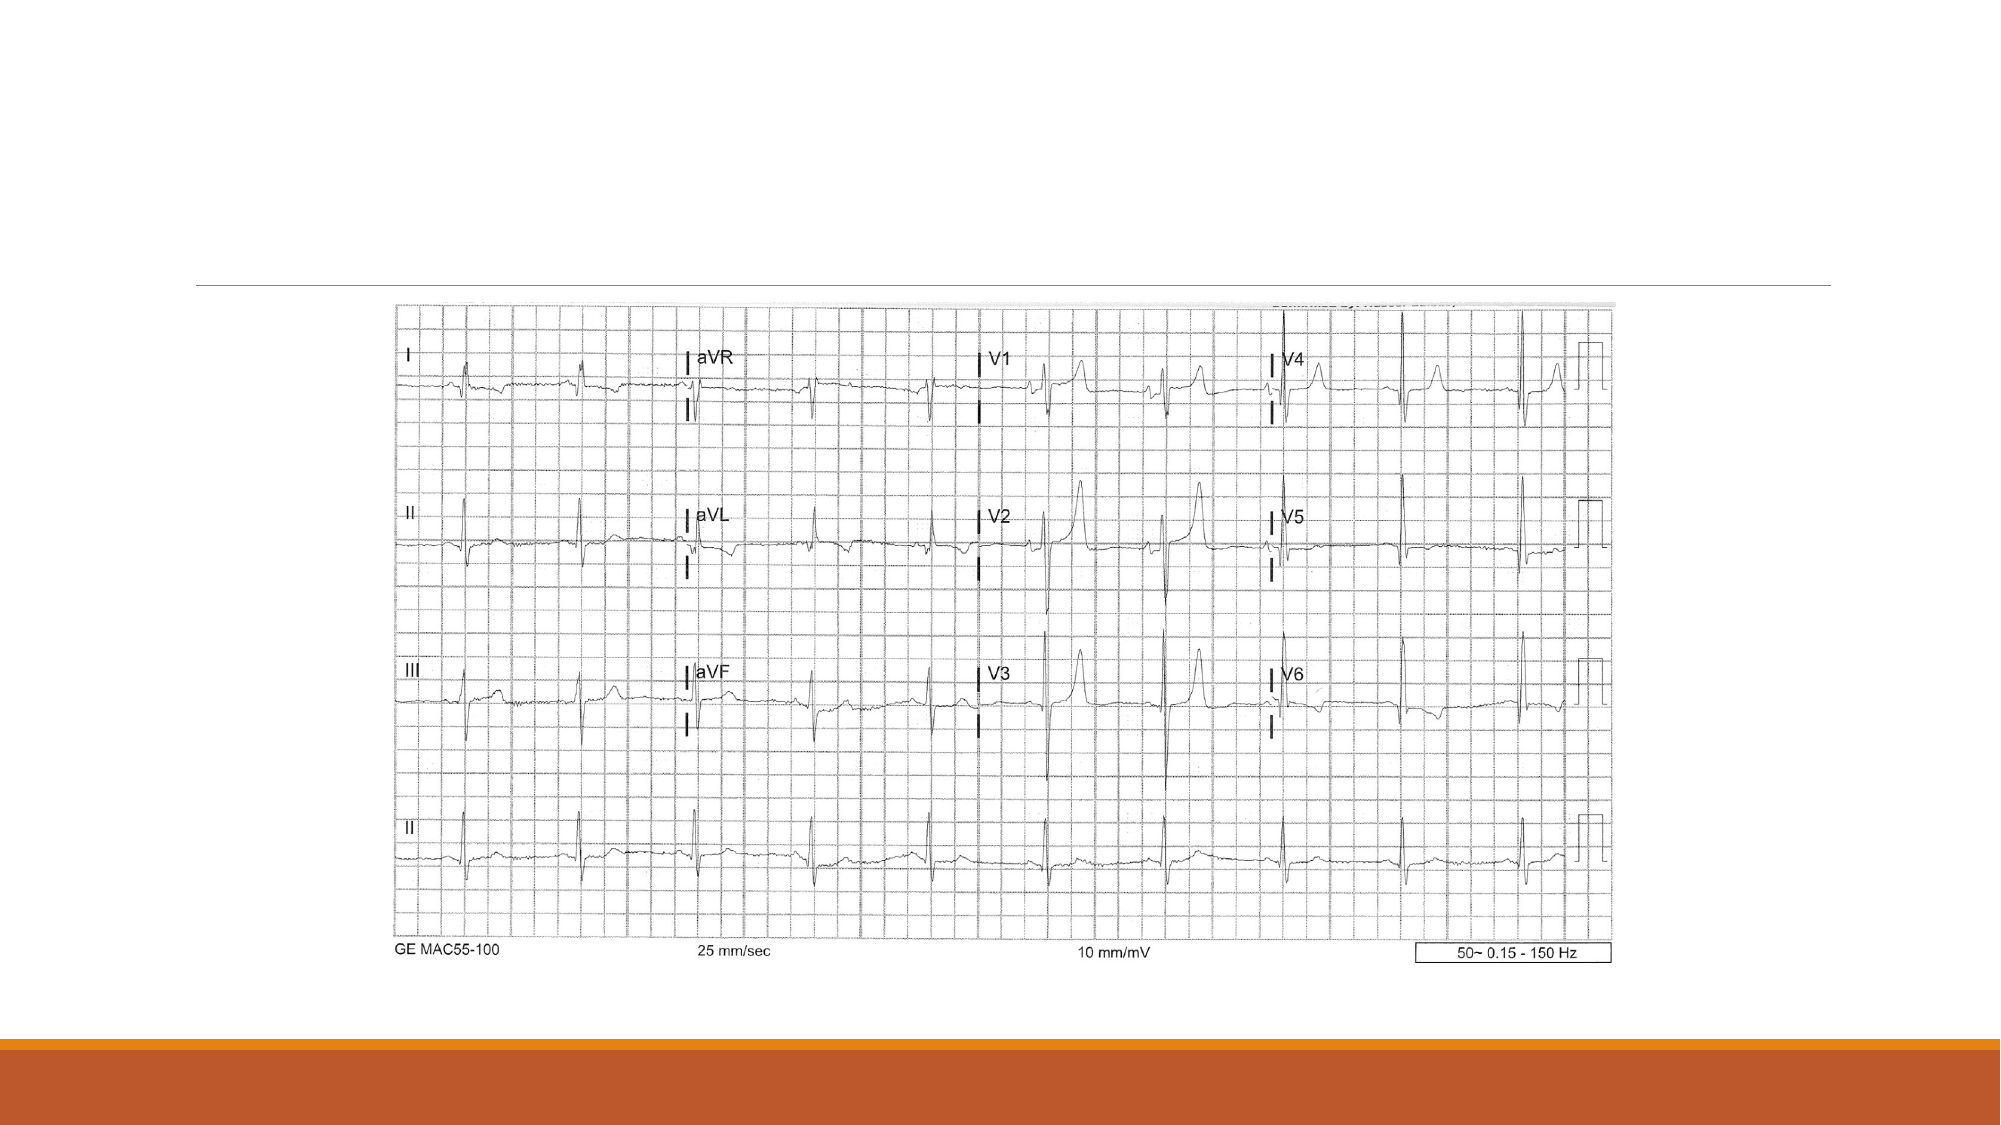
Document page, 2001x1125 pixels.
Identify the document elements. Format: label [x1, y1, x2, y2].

list [393, 302, 1617, 964]
